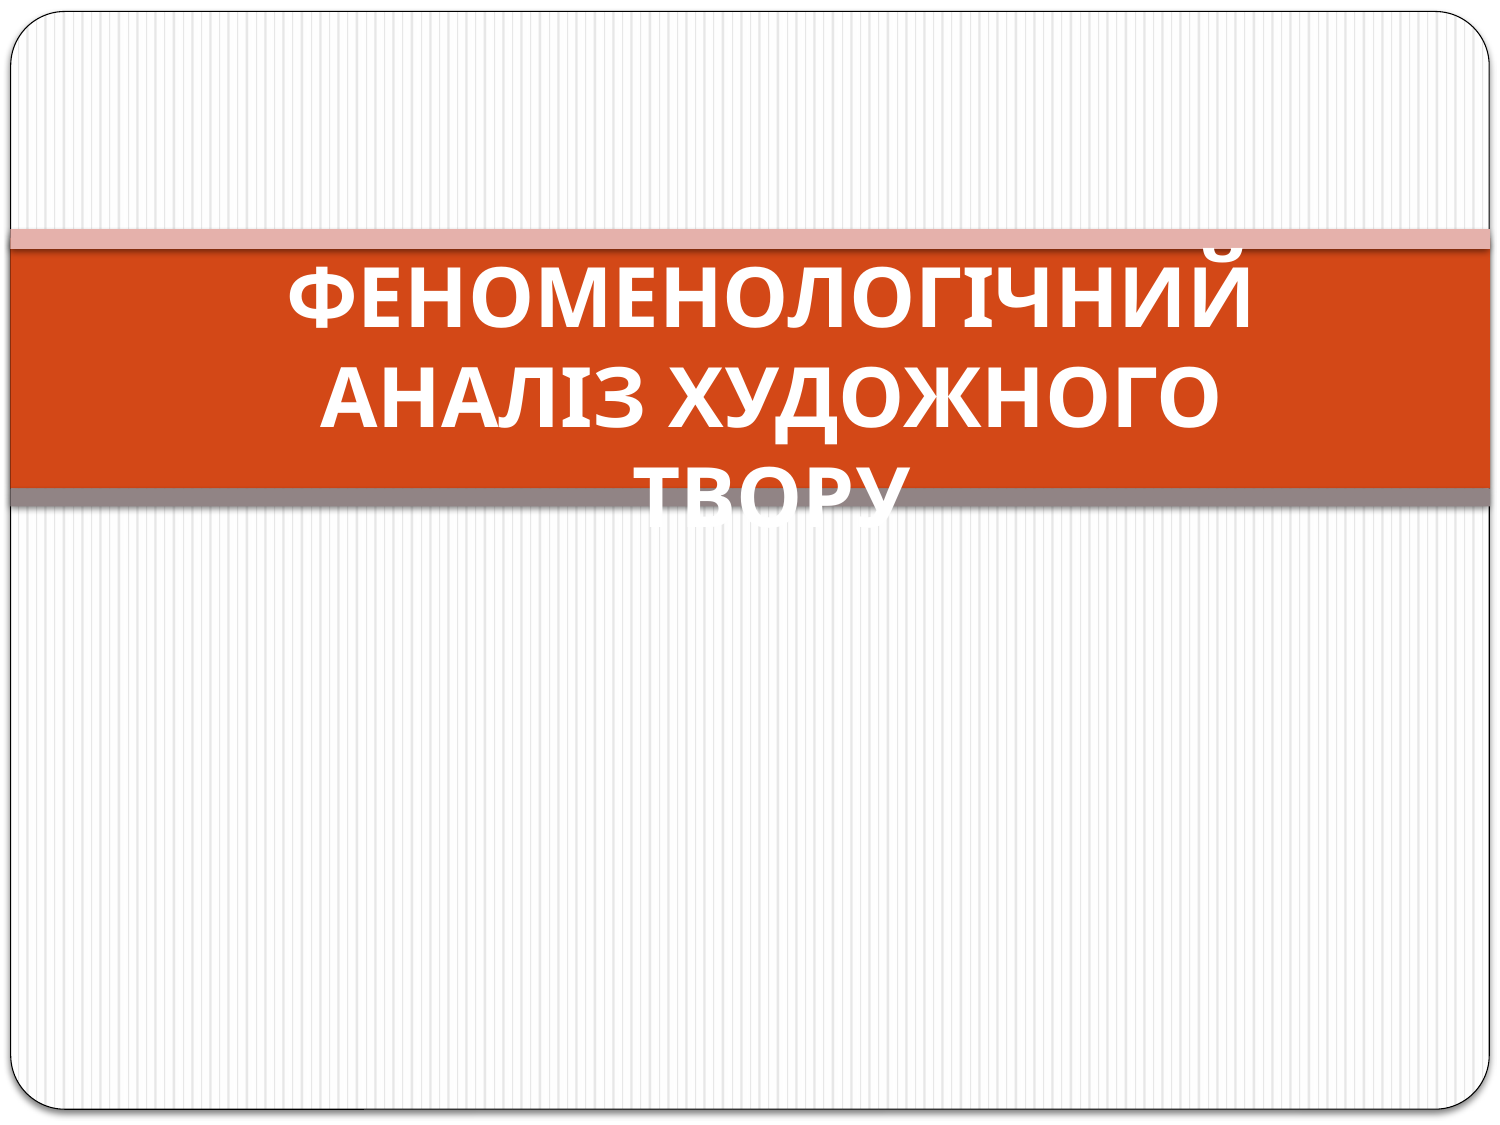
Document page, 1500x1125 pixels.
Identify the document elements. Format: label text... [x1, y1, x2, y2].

title ФЕНОМЕНОЛОГІЧНИЙ АНАЛІЗ ХУДОЖНОГО ТВОРУ [164, 175, 1379, 621]
